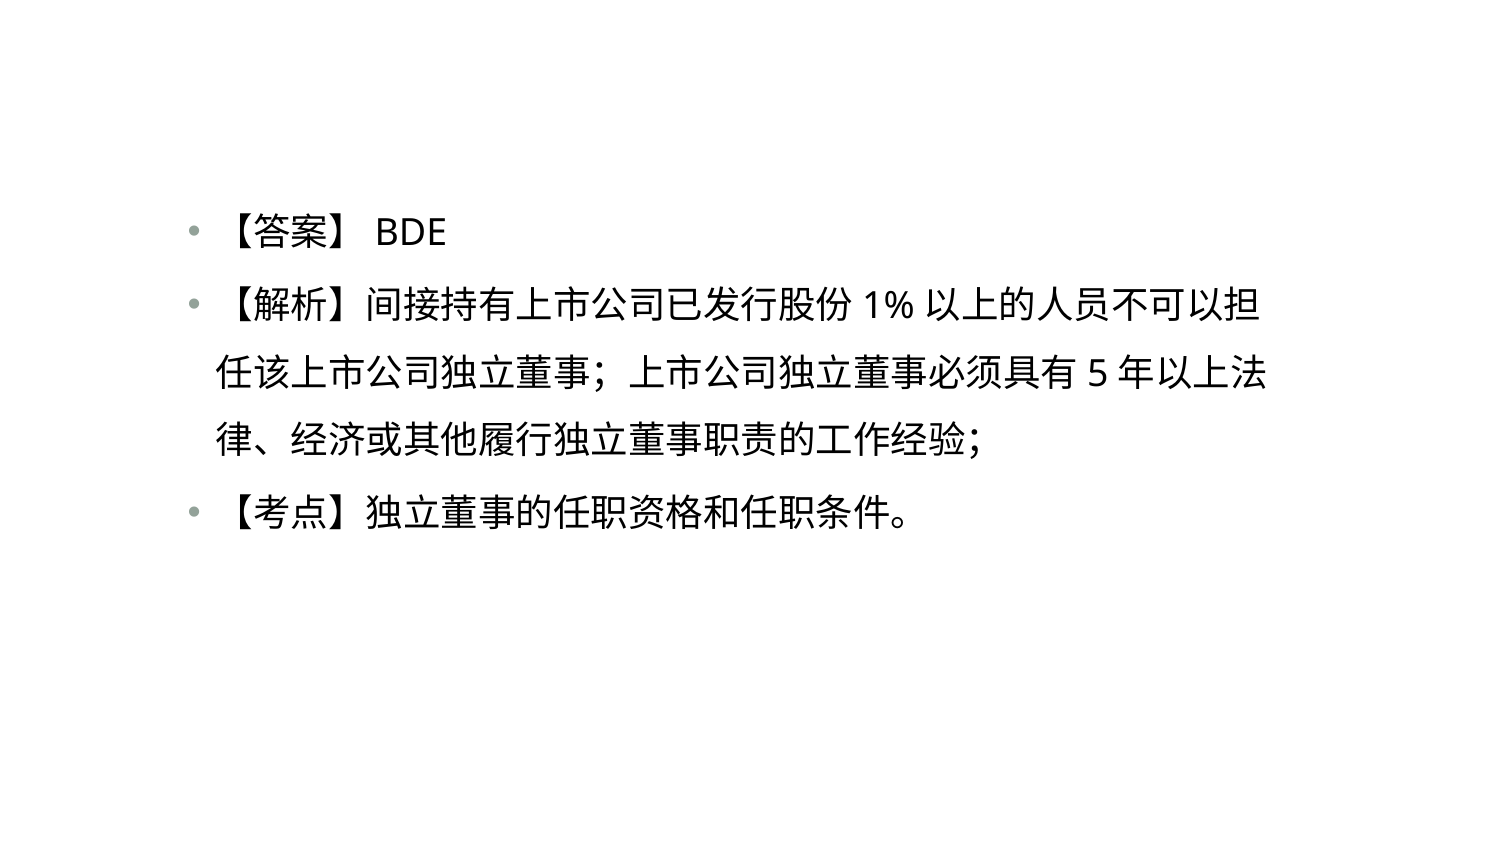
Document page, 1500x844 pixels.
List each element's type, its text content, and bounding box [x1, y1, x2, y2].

list 【答案】BDE 【解析】间接持有上市公司已发行股份1%以上的人员不可以担任该上市公司独立董事；上市公司独立董事必须具有5年以上法律、经济或其他履行独立董事职责的工作经验； 【考点】独立董事的任职资格和任职条件。 [158, 178, 1293, 722]
